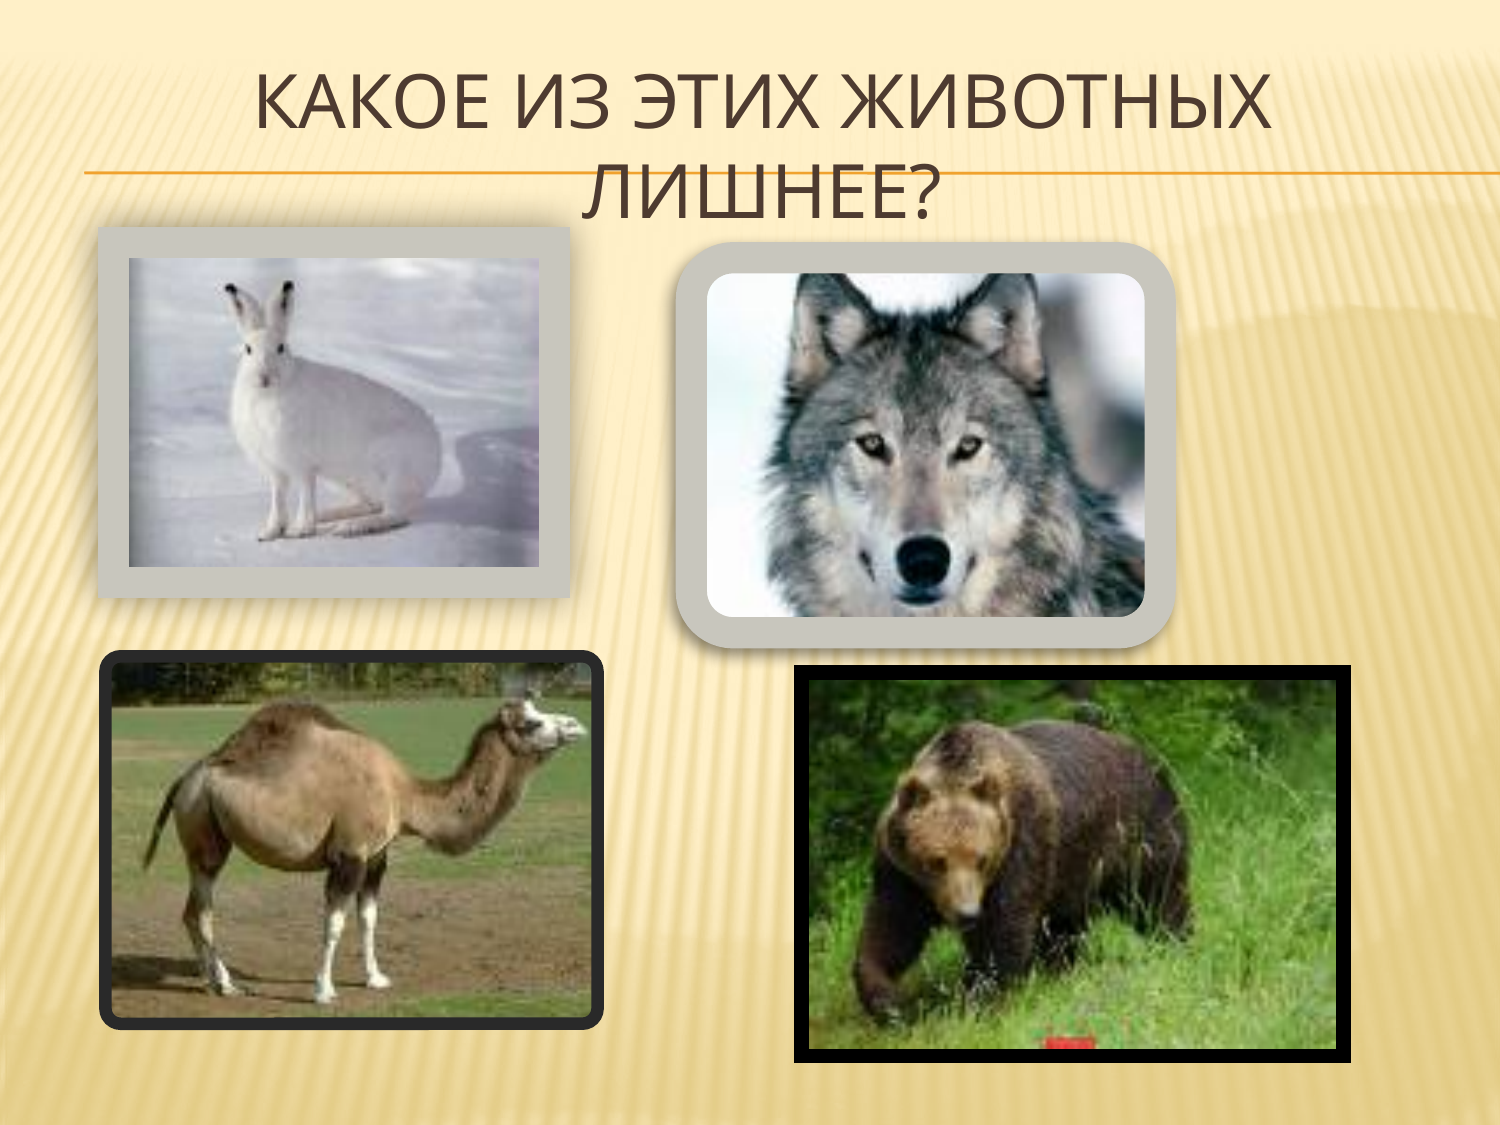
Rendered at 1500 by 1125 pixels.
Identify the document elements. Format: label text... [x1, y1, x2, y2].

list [128, 257, 540, 567]
picture [105, 656, 598, 1024]
title Какое из этих животных лишнее? [50, 75, 1475, 213]
picture [808, 679, 1337, 1050]
picture [691, 257, 1161, 633]
